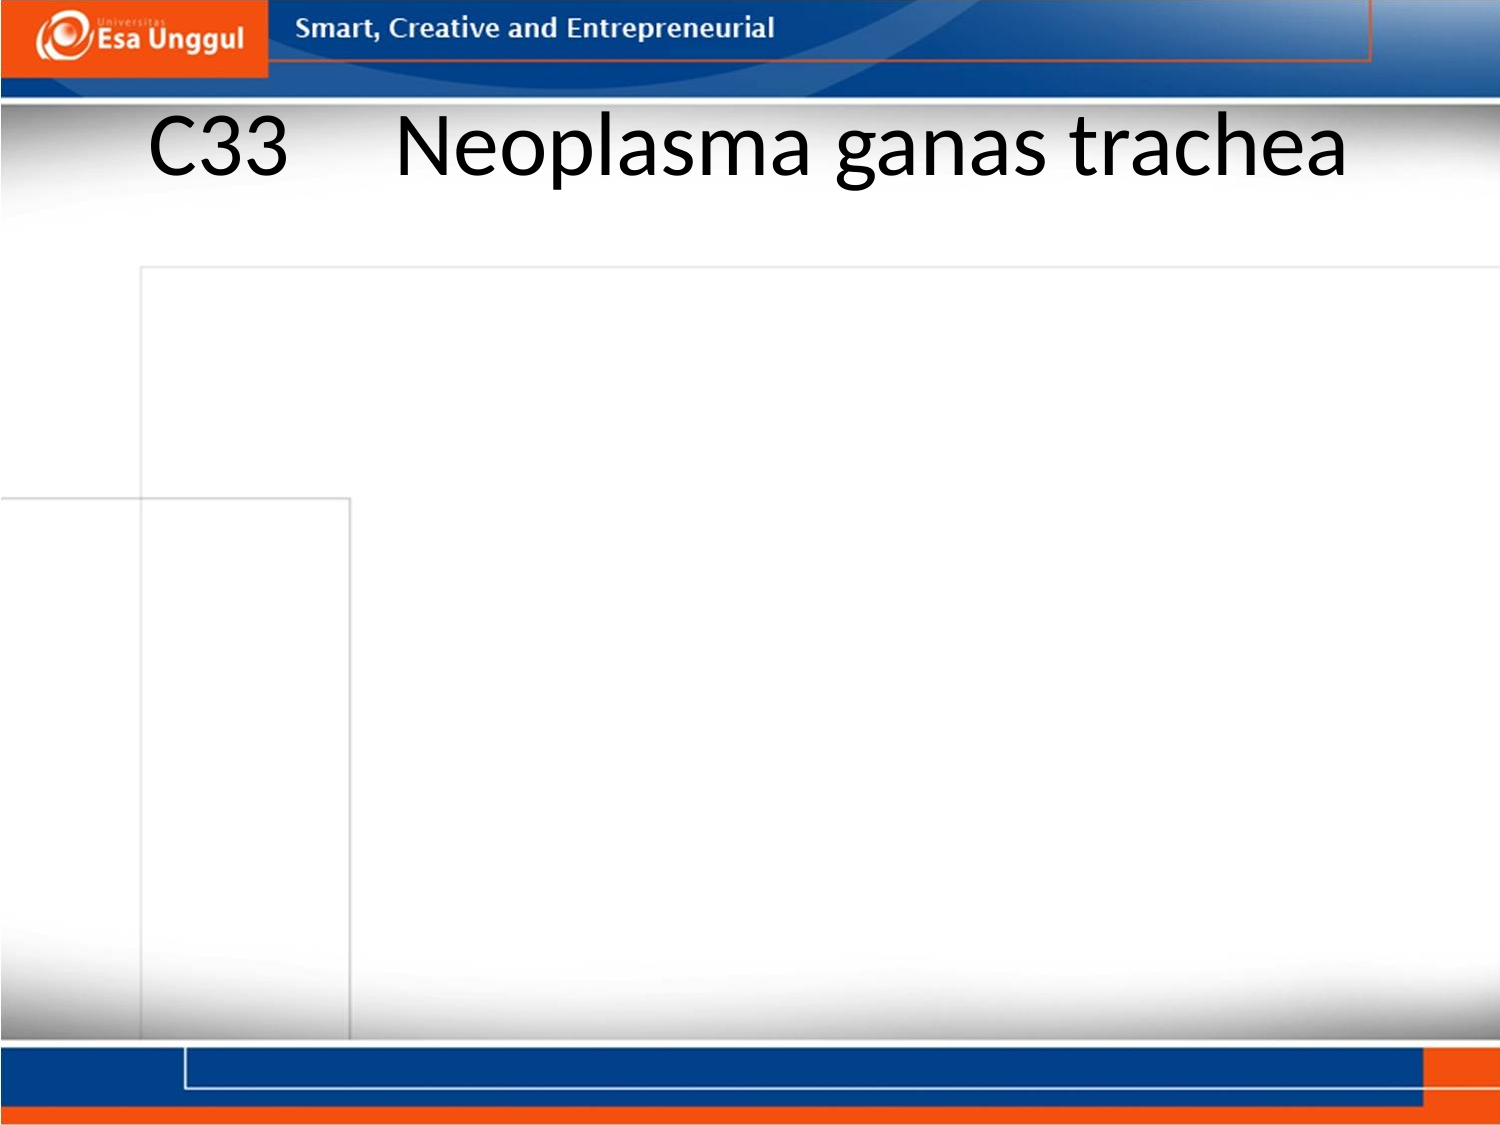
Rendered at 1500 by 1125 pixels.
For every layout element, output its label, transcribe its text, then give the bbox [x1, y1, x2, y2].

picture [0, 0, 1500, 1125]
title C33 Neoplasma ganas trachea [75, 45, 1425, 233]
